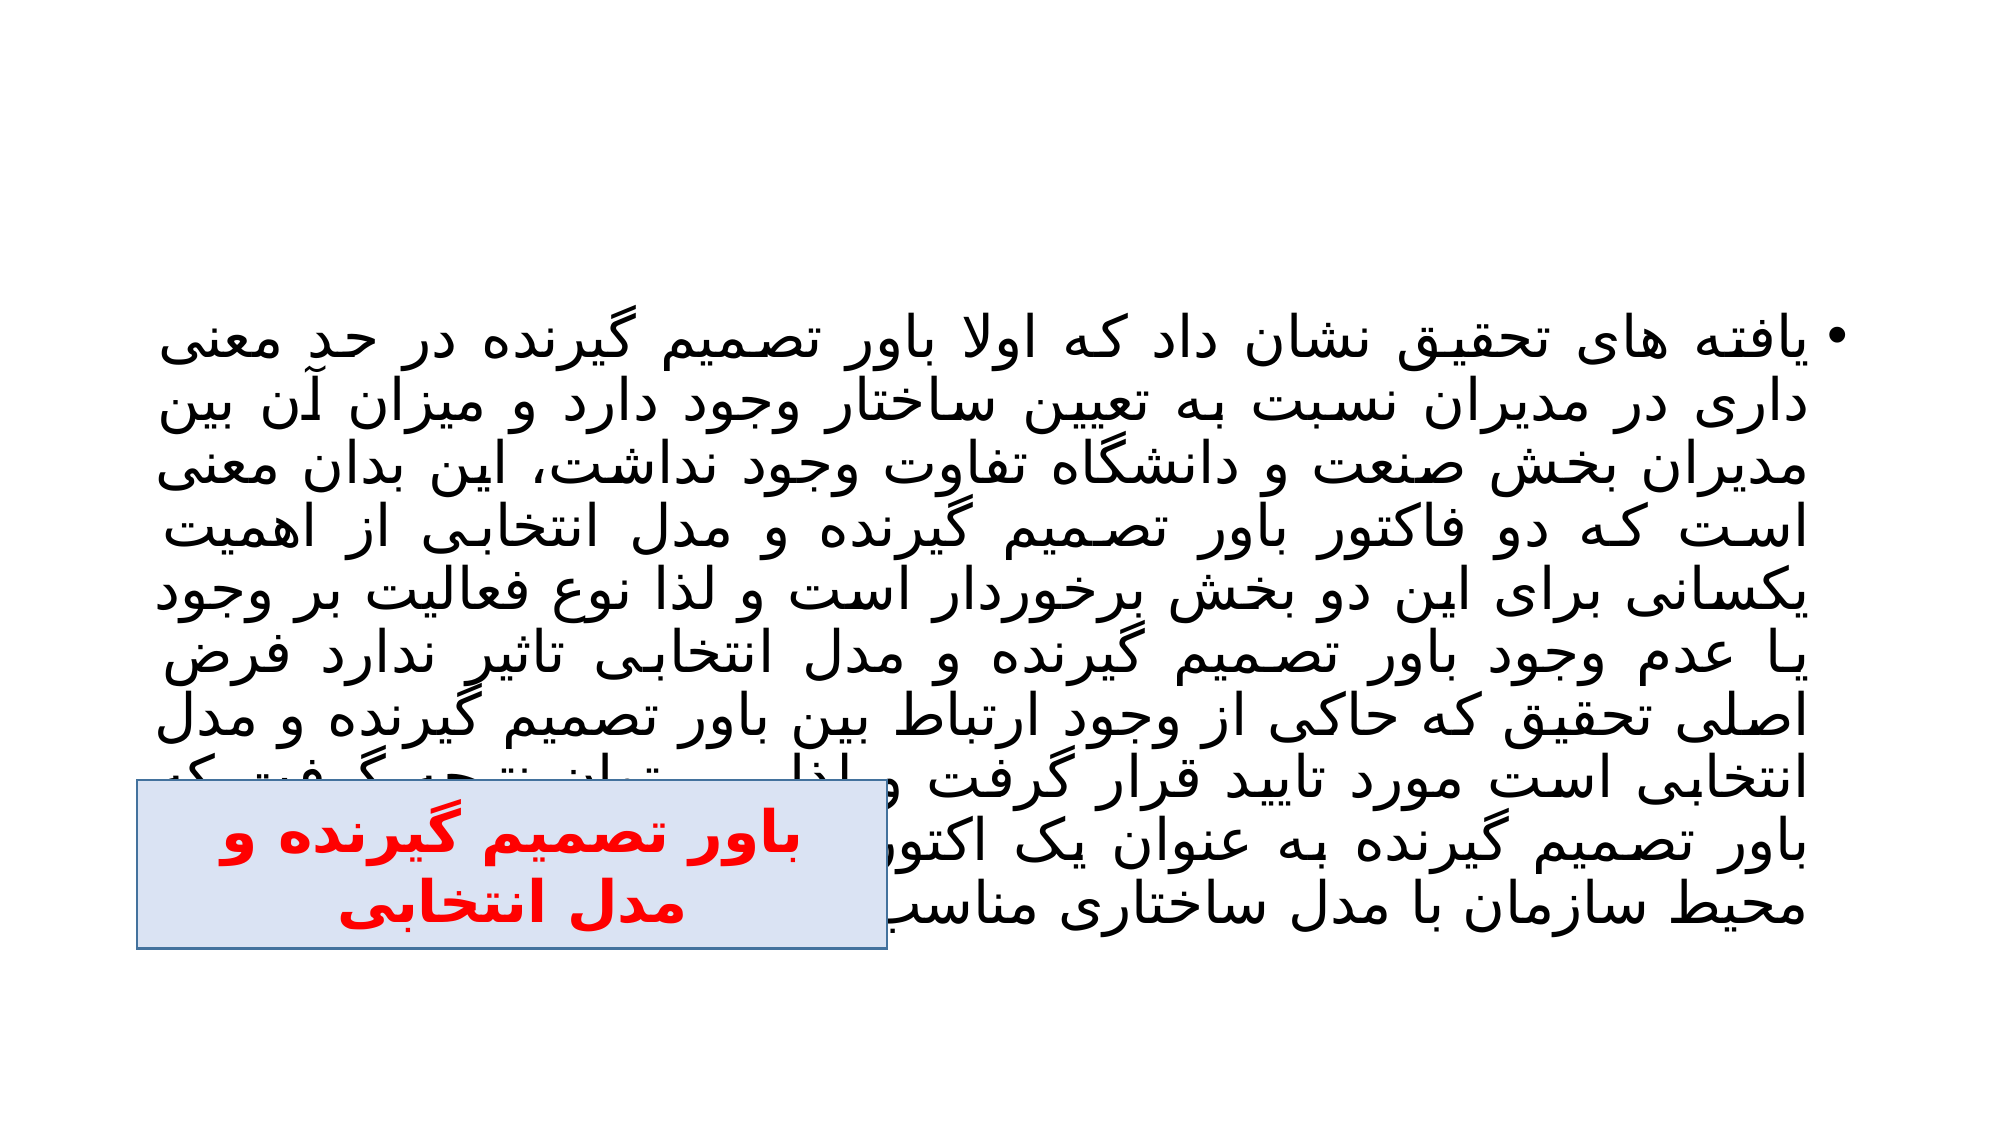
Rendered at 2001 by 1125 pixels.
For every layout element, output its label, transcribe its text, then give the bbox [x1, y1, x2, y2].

list یافته های تحقیق نشان داد که اولا باور تصمیم گیرنده در حد معنی داری در مدیران نسبت به تعیین ساختار وجود دارد و میزان آن بین مدیران بخش صنعت و دانشگاه تفاوت وجود نداشت، این بدان معنی است که دو فاکتور باور تصمیم گیرنده و مدل انتخابی از اهمیت یکسانی برای این دو بخش برخوردار است و لذا نوع فعالیت بر وجود یا عدم وجود باور تصمیم گیرنده و مدل انتخابی تاثیر ندارد فرض اصلی تحقیق که حاکی از وجود ارتباط بین باور تصمیم گیرنده و مدل انتخابی است مورد تایید قرار گرفت و لذا می توان نتیجه گرفت که باور تصمیم گیرنده به عنوان یک اکتور مهم برداشت فردی مدیر از محیط سازمان با مدل ساختاری مناسب ارتباط دارد. [137, 299, 1863, 1014]
text_box باور تصمیم گیرنده و مدل انتخابی [136, 779, 888, 950]
